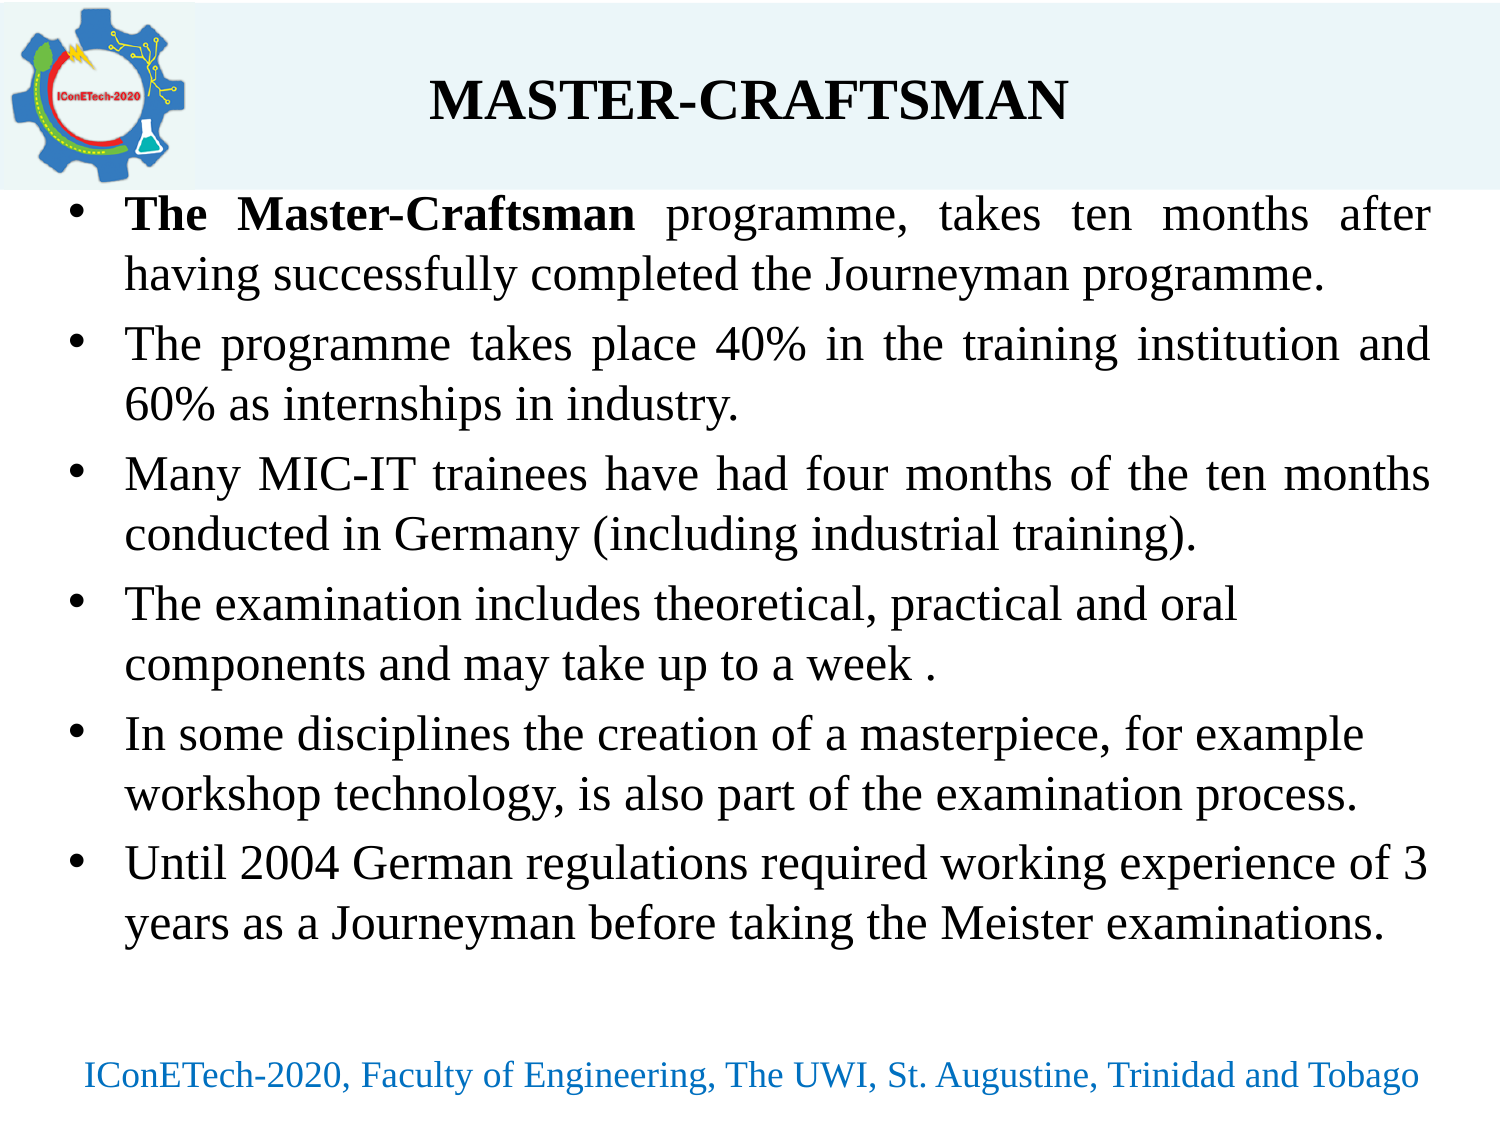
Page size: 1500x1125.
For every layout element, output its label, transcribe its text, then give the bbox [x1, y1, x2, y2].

picture [4, 2, 196, 190]
list The Master-Craftsman programme, takes ten months after having successfully completed the Journeyman programme. The programme takes place 40% in the training institution and 60% as internships in industry. Many MIC-IT trainees have had four months of the ten months conducted in Germany (including industrial training). The examination includes theoretical, practical and oral components and may take up to a week . In some disciplines the creation of a masterpiece, for example workshop technology, is also part of the examination process. Until 2004 German regulations required working experience of 3 years as a Journeyman before taking the Meister examinations. [53, 172, 1447, 1024]
title MASTER-CRAFTSMAN [196, 2, 1500, 190]
footer IConETech-2020, Faculty of Engineering, The UWI, St. Augustine, Trinidad and Tobago [4, 1042, 1500, 1103]
